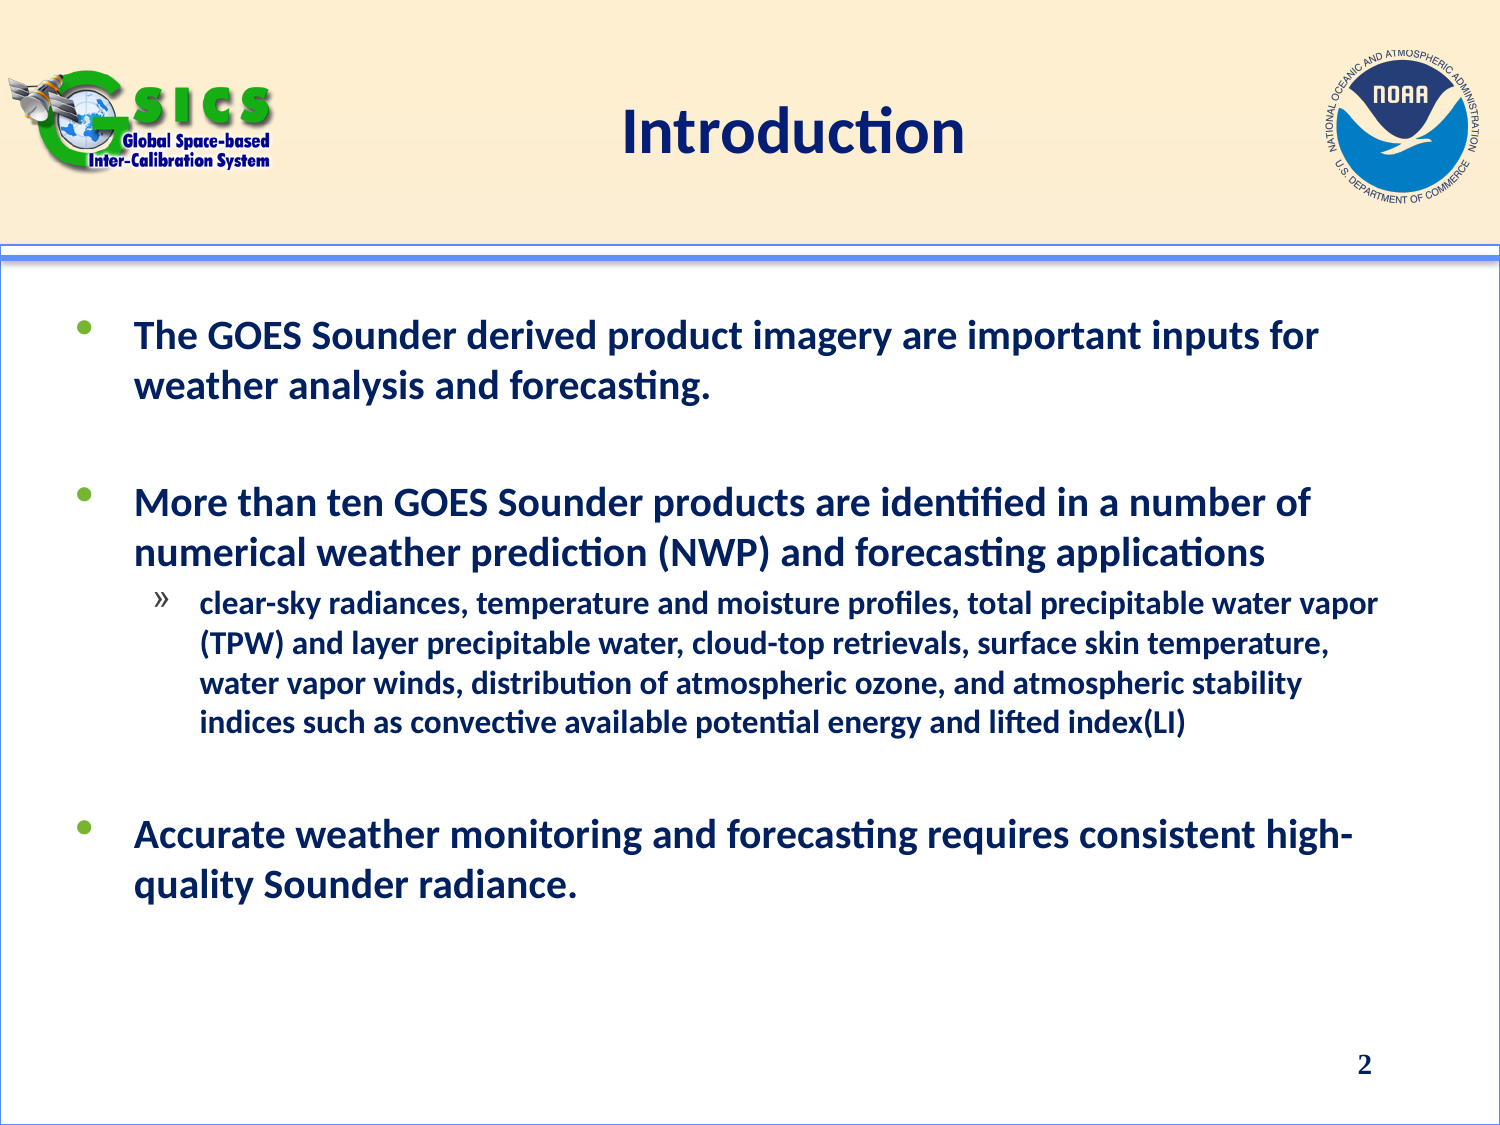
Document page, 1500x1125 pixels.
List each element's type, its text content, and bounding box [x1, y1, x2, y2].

picture [1325, 50, 1479, 204]
picture [0, 62, 274, 175]
title Introduction [274, 62, 1313, 176]
slide_number 2 [1074, 1024, 1388, 1101]
list The GOES Sounder derived product imagery are important inputs for weather analysis and forecasting. More than ten GOES Sounder products are identified in a number of numerical weather prediction (NWP) and forecasting applications clear-sky radiances, temperature and moisture profiles, total precipitable water vapor (TPW) and layer precipitable water, cloud-top retrievals, surface skin temperature, water vapor winds, distribution of atmospheric ozone, and atmospheric stability indices such as convective available potential energy and lifted index(LI) Accurate weather monitoring and forecasting requires consistent high-quality Sounder radiance. [62, 299, 1413, 1013]
